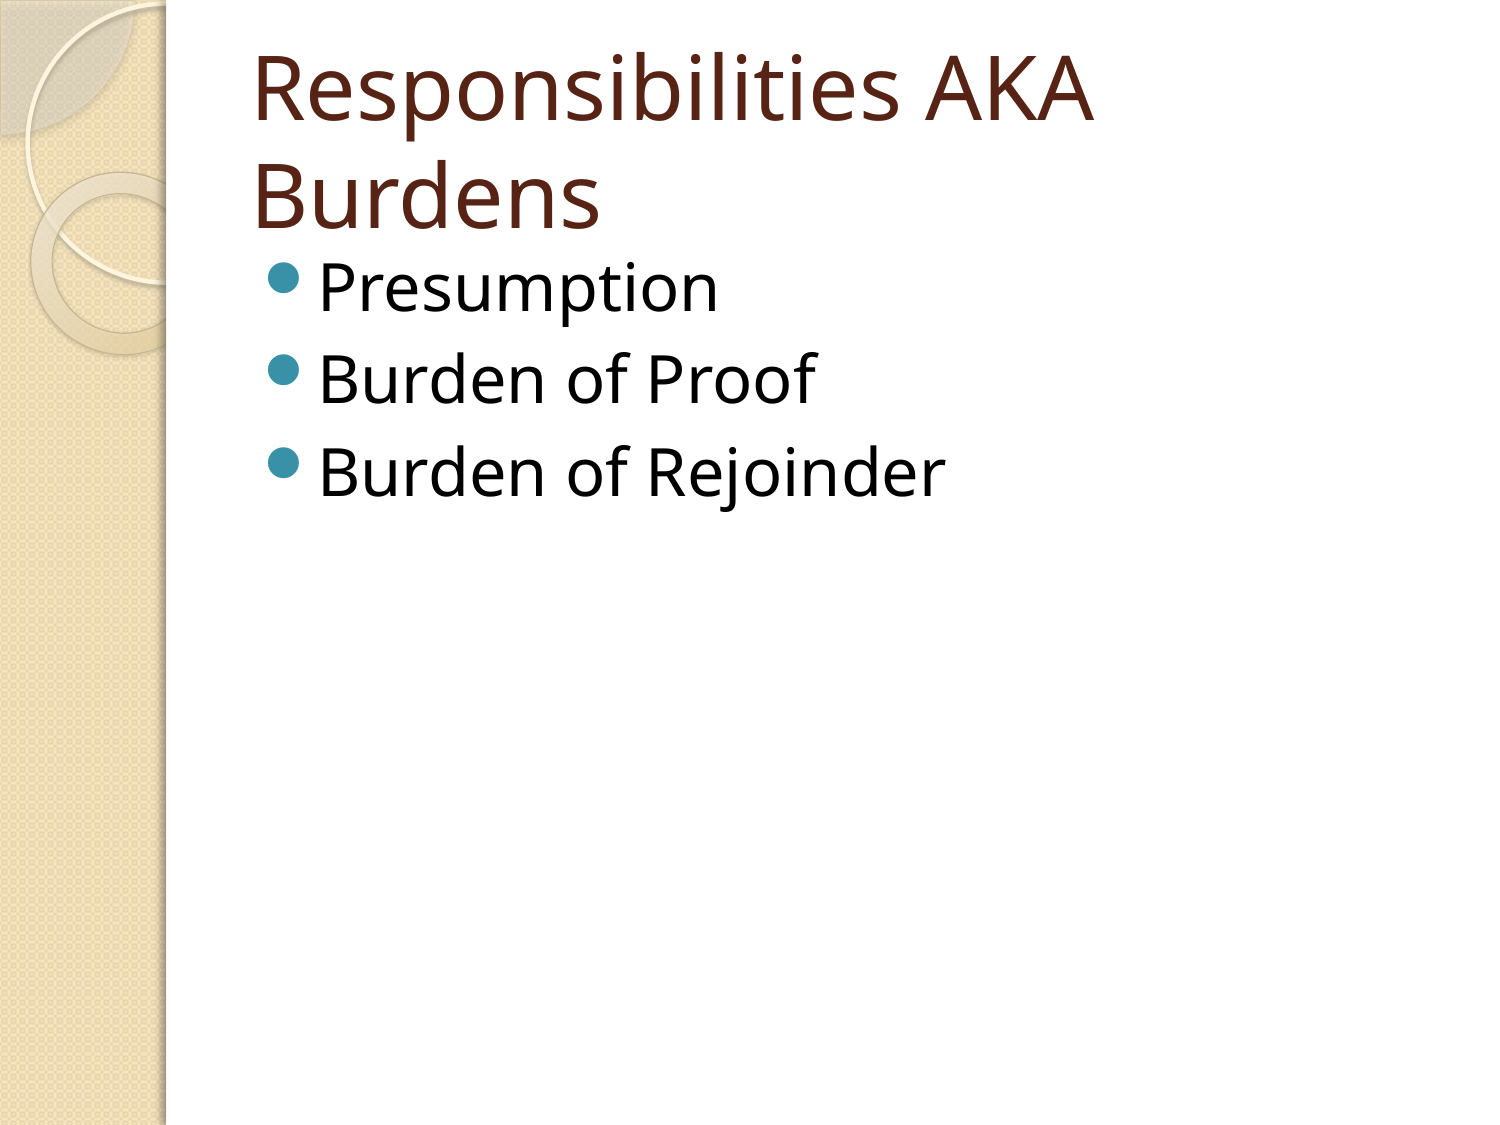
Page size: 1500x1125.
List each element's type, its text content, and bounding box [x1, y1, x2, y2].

list Presumption Burden of Proof Burden of Rejoinder [235, 237, 1466, 1025]
title Responsibilities AKA Burdens [235, 45, 1466, 233]
